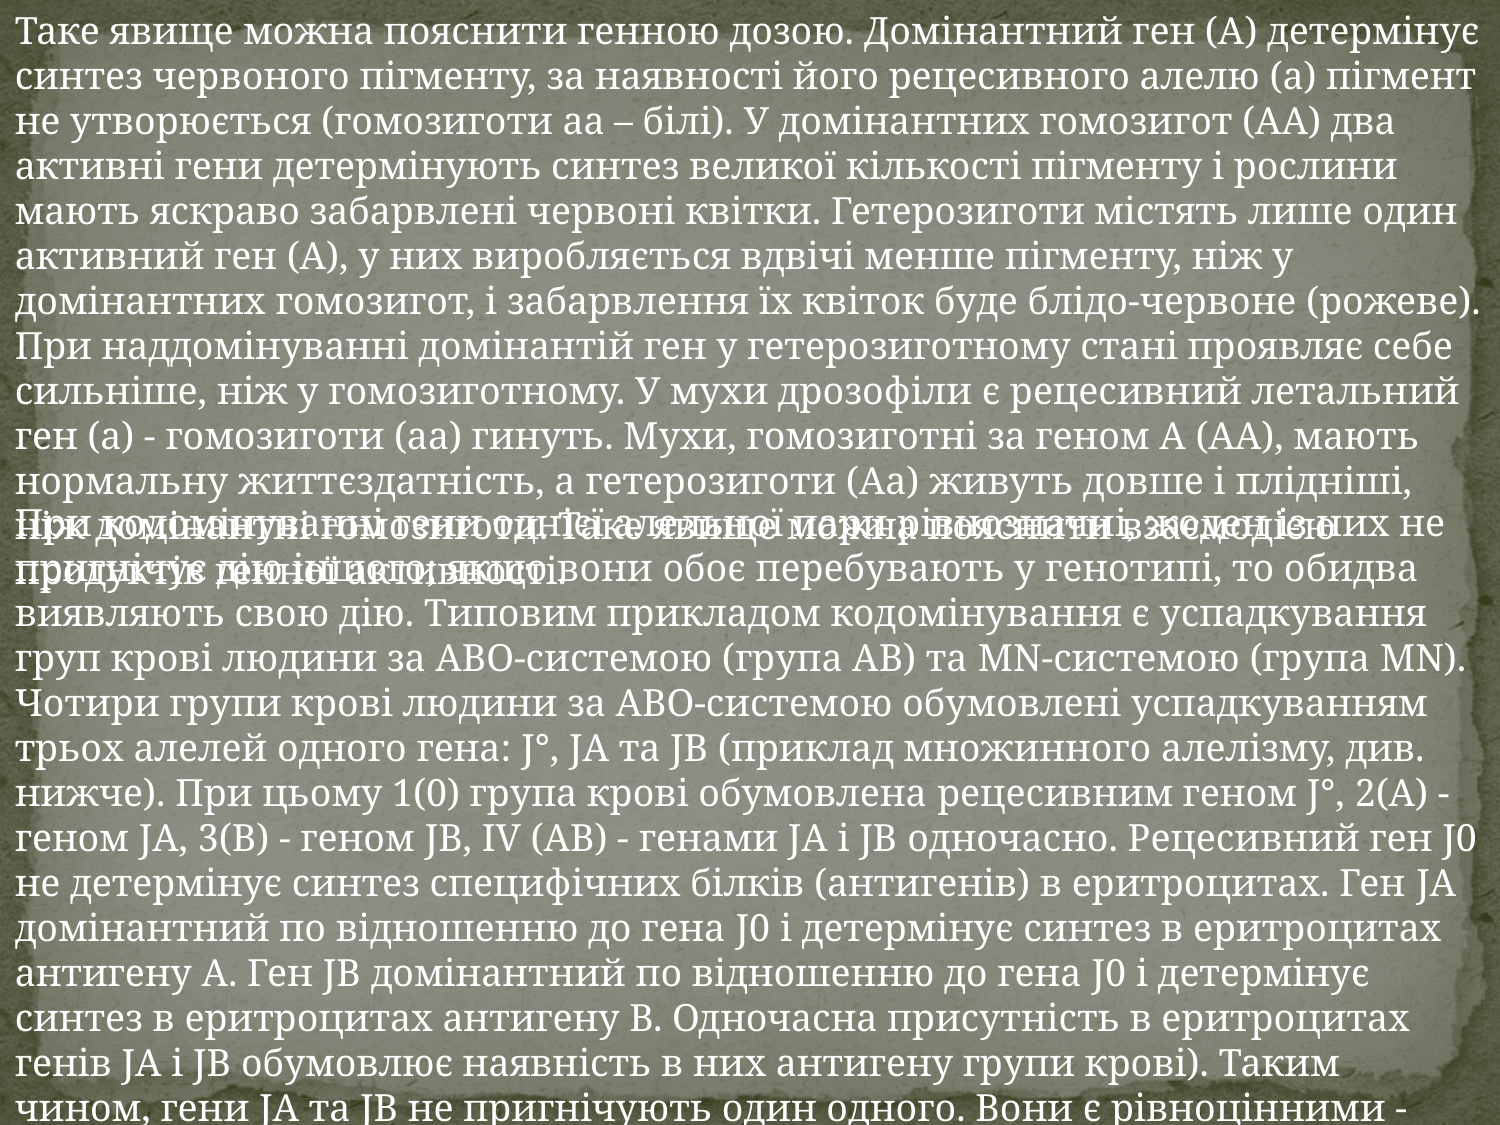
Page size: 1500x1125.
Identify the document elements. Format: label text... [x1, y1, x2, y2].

text_box При кодомінуванні гени однієї алельної пари рівнозначні, жоден із них не пригнічує дію іншого; якщо вони обоє перебувають у генотипі, то обидва виявляють свою дію. Типовим прикладом кодомінування є успадкування груп крові людини за АВО-системою (група АВ) та MN-системою (група MN). Чотири групи крові людини за АВО-системою обумовлені успадкуванням трьох алелей одного гена: J°, JA та JB (приклад множинного алелізму, див. нижче). При цьому 1(0) група крові обумовлена ​​рецесивним геном J°, 2(A) - геном JA, 3(В) - геном JB, IV (AB) - генами JA і JB одночасно. Рецесивний ген J0 не детермінує синтез специфічних білків (антигенів) в еритроцитах. Ген JA домінантний по відношенню до гена J0 і детермінує синтез в еритроцитах антигену А. Ген JB домінантний по відношенню до гена J0 і детермінує синтез в еритроцитах антигену В. Одночасна присутність в еритроцитах генів JA і JB обумовлює наявність в них антигену групи крові). Таким чином, гени JA та JB не пригнічують один одного. Вони є рівноцінними - кодомінантними. [0, 491, 1500, 1125]
text_box Таке явище можна пояснити генною дозою. Домінантний ген (А) детермінує синтез червоного пігменту, за наявності його рецесивного алелю (а) пігмент не утворюється (гомозиготи аа – білі). У домінантних гомозигот (АА) два активні гени детермінують синтез великої кількості пігменту і рослини мають яскраво забарвлені червоні квітки. Гетерозиготи містять лише один активний ген (А), у них виробляється вдвічі менше пігменту, ніж у домінантних гомозигот, і забарвлення їх квіток буде блідо-червоне (рожеве). При наддомінуванні домінантій ген у гетерозиготному стані проявляє себе сильніше, ніж у гомозиготному. У мухи дрозофіли є рецесивний летальний ген (а) - гомозиготи (аа) гинуть. Мухи, гомозиготні за геном А (АА), мають нормальну життєздатність, а гетерозиготи (Аа) живуть довше і плідніші, ніж домінантні гомозиготи. Таке явище можна пояснити взаємодією продуктів генної активності. [0, 0, 1500, 491]
